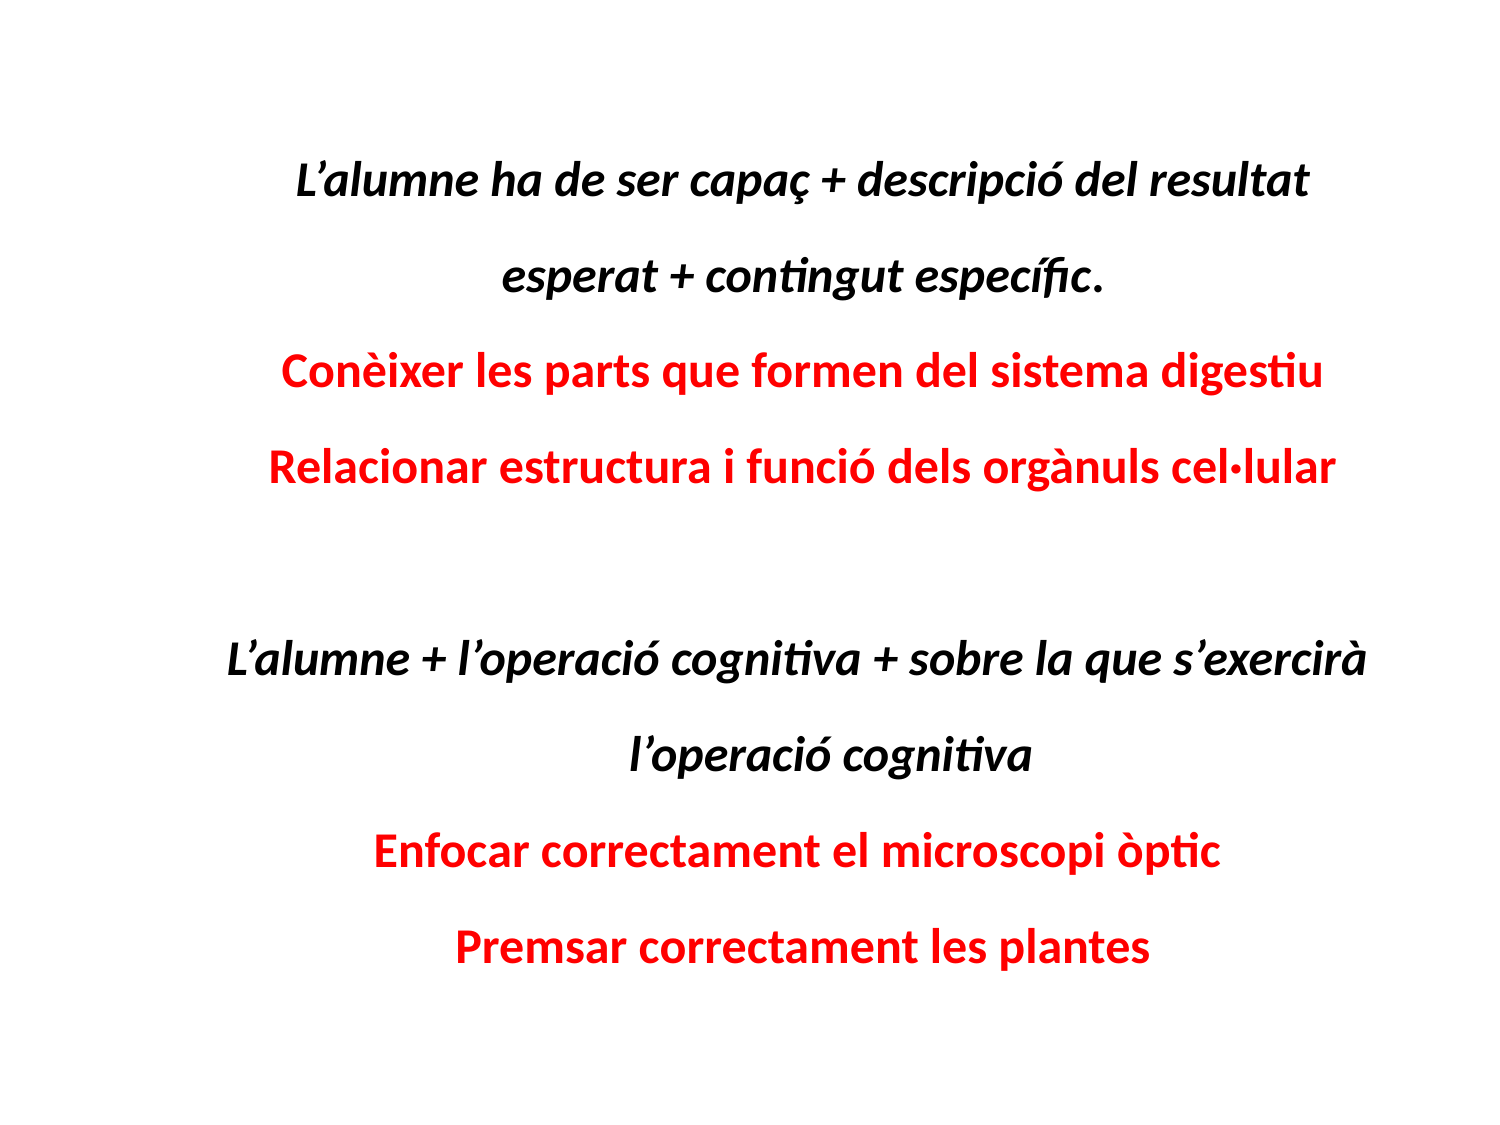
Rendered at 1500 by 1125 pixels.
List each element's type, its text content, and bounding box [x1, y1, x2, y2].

text_box L’alumne ha de ser capaç + descripció del resultat esperat + contingut específic. Conèixer les parts que formen del sistema digestiu Relacionar estructura i funció dels orgànuls cel·lular L’alumne + l’operació cognitiva + sobre la que s’exercirà l’operació cognitiva Enfocar correctament el microscopi òptic Premsar correctament les plantes operació cognitiva [206, 42, 1400, 1078]
